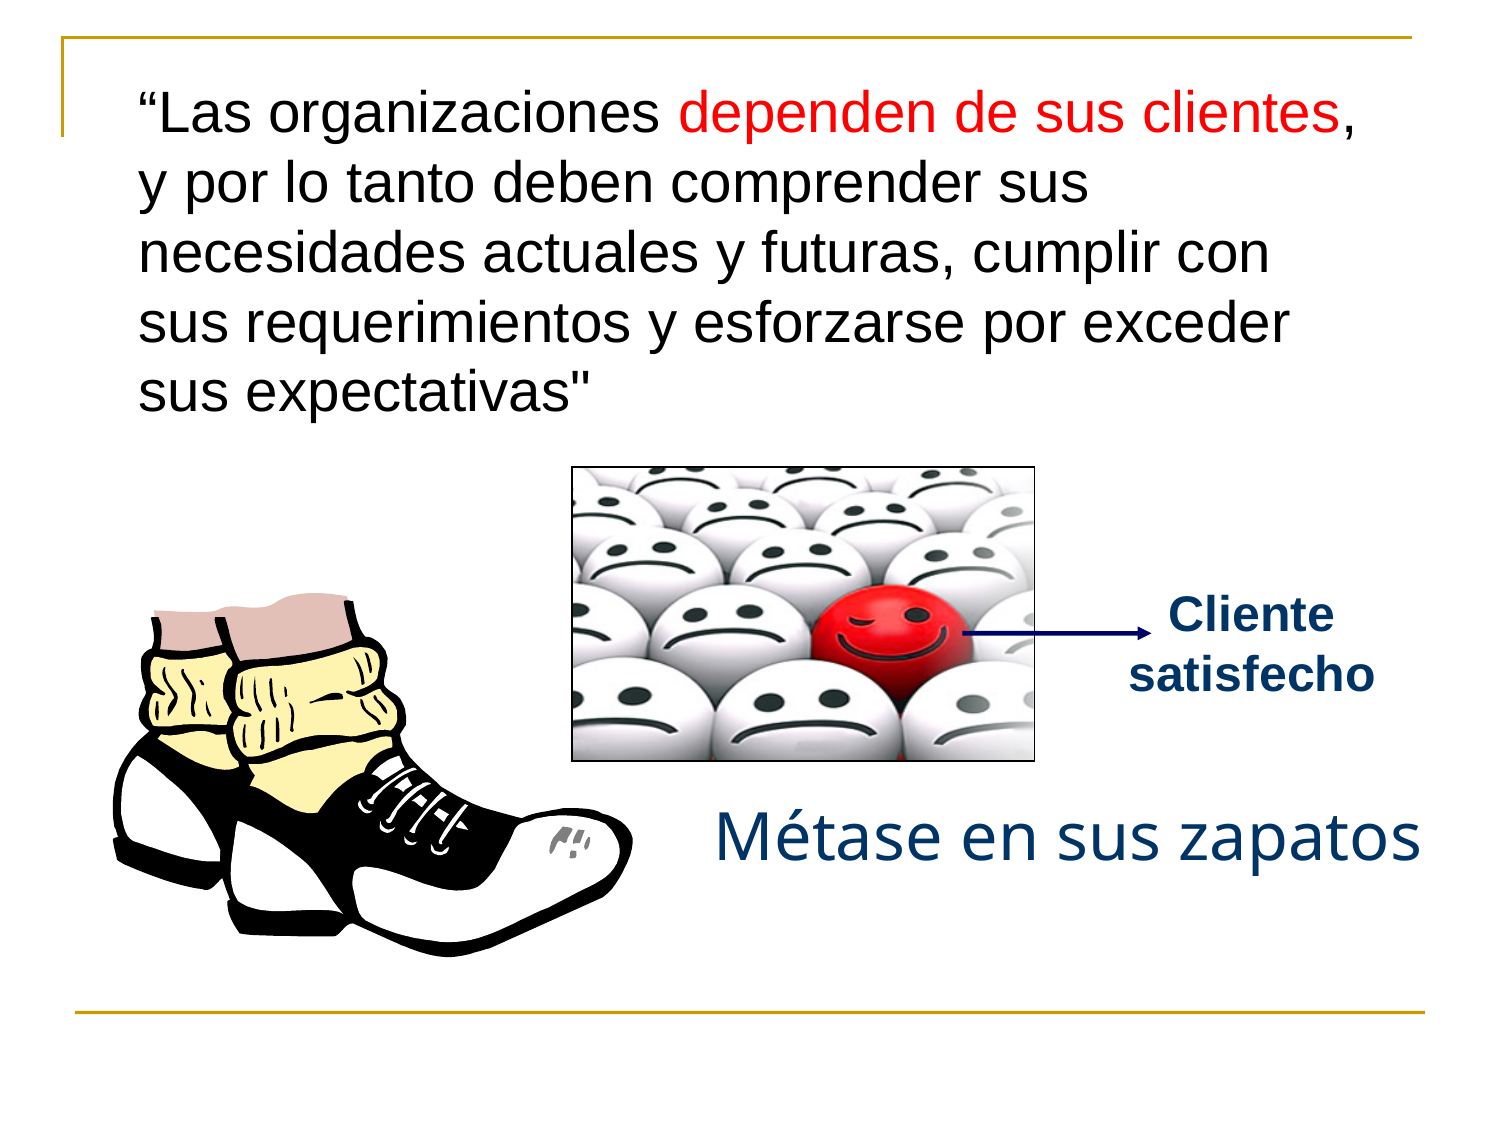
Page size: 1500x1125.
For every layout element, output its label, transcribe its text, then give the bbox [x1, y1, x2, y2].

picture [572, 467, 1034, 761]
text_box Cliente satisfecho [1045, 574, 1459, 709]
text_box “Las organizaciones dependen de sus clientes, y por lo tanto deben comprender sus necesidades actuales y futuras, cumplir con sus requerimientos y esforzarse por exceder sus expectativas" [123, 66, 1390, 501]
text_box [111, 585, 1417, 962]
